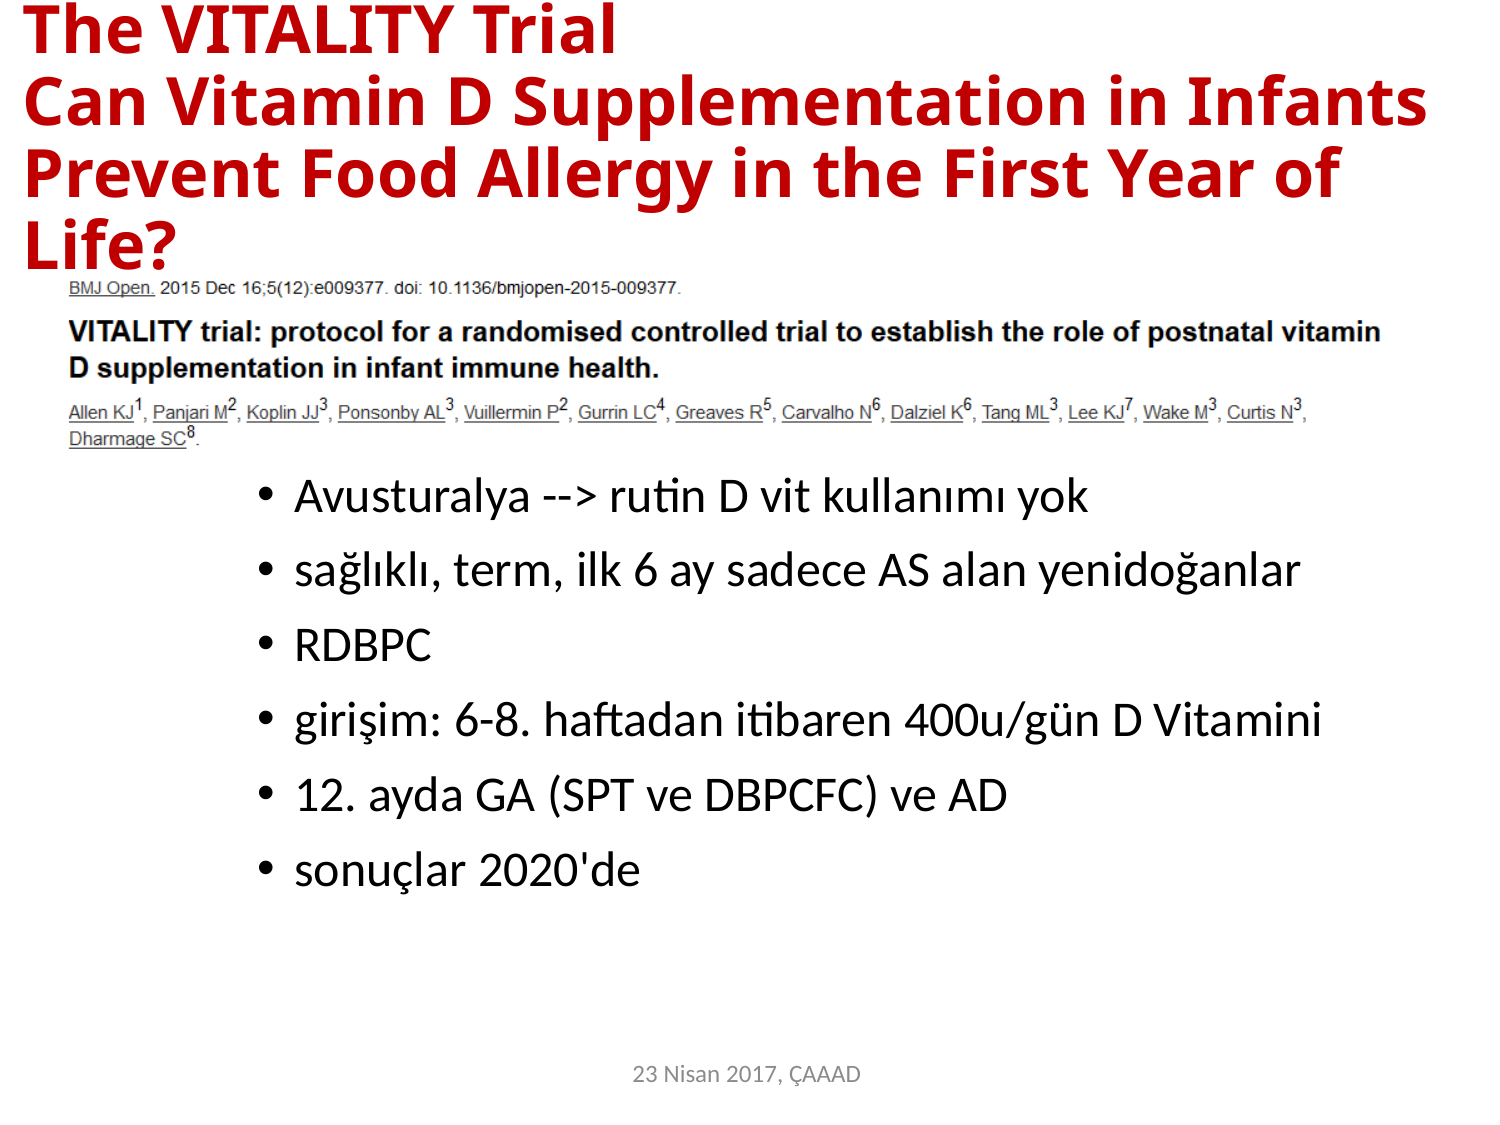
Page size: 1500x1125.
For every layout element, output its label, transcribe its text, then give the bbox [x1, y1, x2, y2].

list Avusturalya --> rutin D vit kullanımı yok sağlıklı, term, ilk 6 ay sadece AS alan yenidoğanlar RDBPC girişim: 6-8. haftadan itibaren 400u/gün D Vitamini 12. ayda GA (SPT ve DBPCFC) ve AD sonuçlar 2020'de [242, 461, 1500, 1125]
title The VITALITY Trial Can Vitamin D Supplementation in Infants Prevent Food Allergy in the First Year of Life? [7, 31, 1493, 249]
picture [55, 238, 1397, 462]
footer 23 Nisan 2017, ÇAAAD [496, 1042, 1004, 1103]
